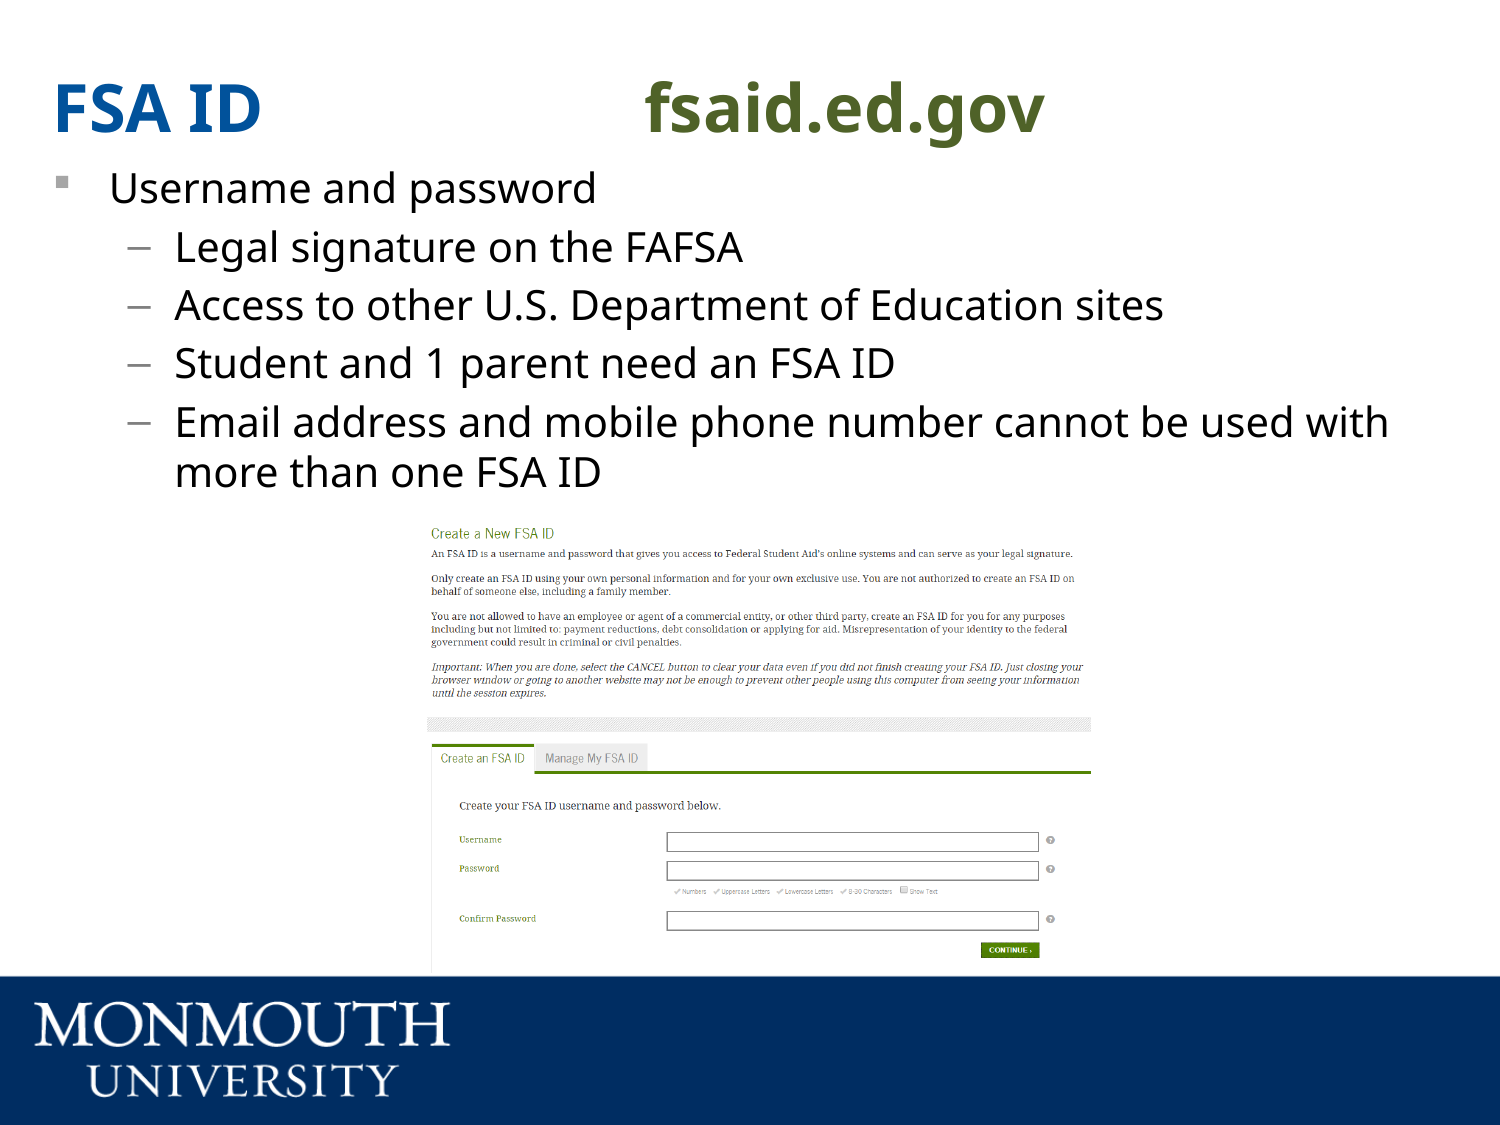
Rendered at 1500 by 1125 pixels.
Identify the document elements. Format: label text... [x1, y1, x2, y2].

picture [0, 0, 1500, 1125]
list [427, 521, 1091, 973]
list Username and password Legal signature on the FAFSA Access to other U.S. Department of Education sites Student and 1 parent need an FSA ID Email address and mobile phone number cannot be used with more than one FSA ID [37, 154, 1426, 494]
title FSA ID fsaid.ed.gov [37, 12, 1388, 154]
